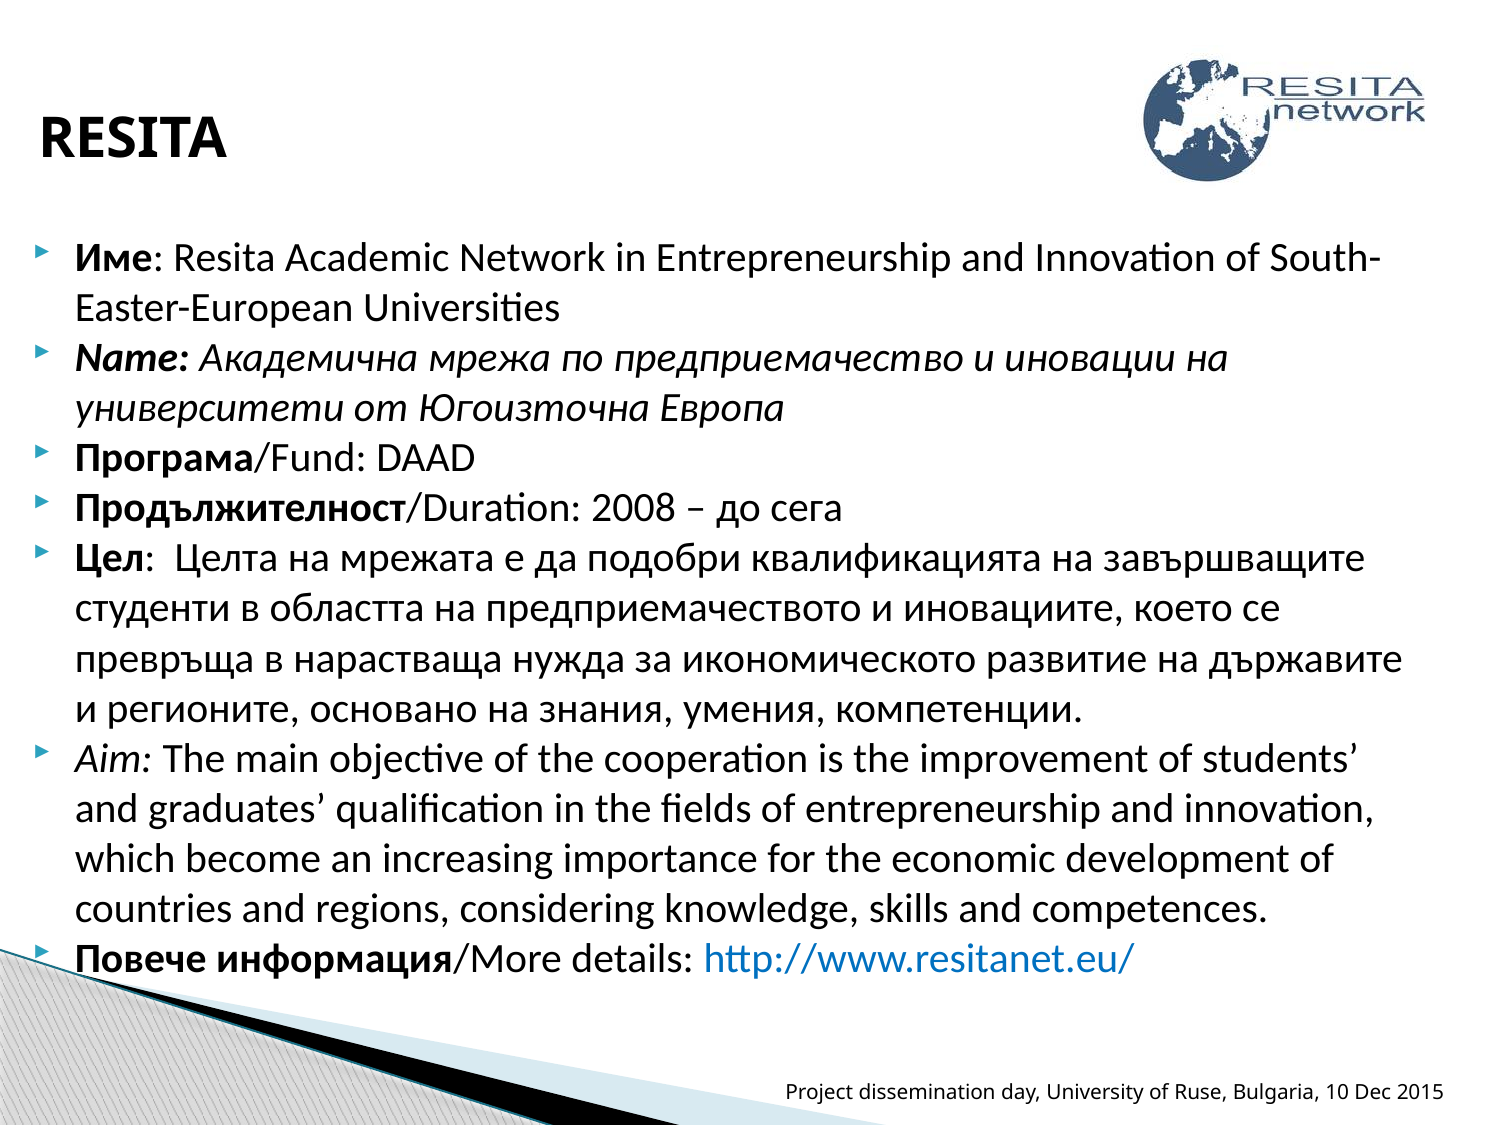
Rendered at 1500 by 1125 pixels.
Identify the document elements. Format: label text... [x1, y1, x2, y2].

title RESITA [23, 41, 1374, 229]
list Име: Resita Academic Network in Entrepreneurship and Innovation of South-Easter-European Universities Name: Академична мрежа по предприемачество и иновации на университети от Югоизточна Европа Програма/Fund: DAAD Продължителност/Duration: 2008 – до сега Цел: Целта на мрежата е да подобри квалификацията на завършващите студенти в областта на предприемачеството и иновациите, което се превръща в нарастваща нужда за икономическото развитие на държавите и регионите, основано на знания, умения, компетенции. Aim: The main objective of the cooperation is the improvement of students’ and graduates’ qualification in the fields of entrepreneurship and innovation, which become an increasing importance for the economic development of countries and regions, considering knowledge, skills and competences. Повече информация/More details: http://www.resitanet.eu/ [0, 222, 1426, 1004]
picture [1127, 44, 1426, 197]
footer Project dissemination day, University of Ruse, Bulgaria, 10 Dec 2015 [620, 1051, 1459, 1112]
